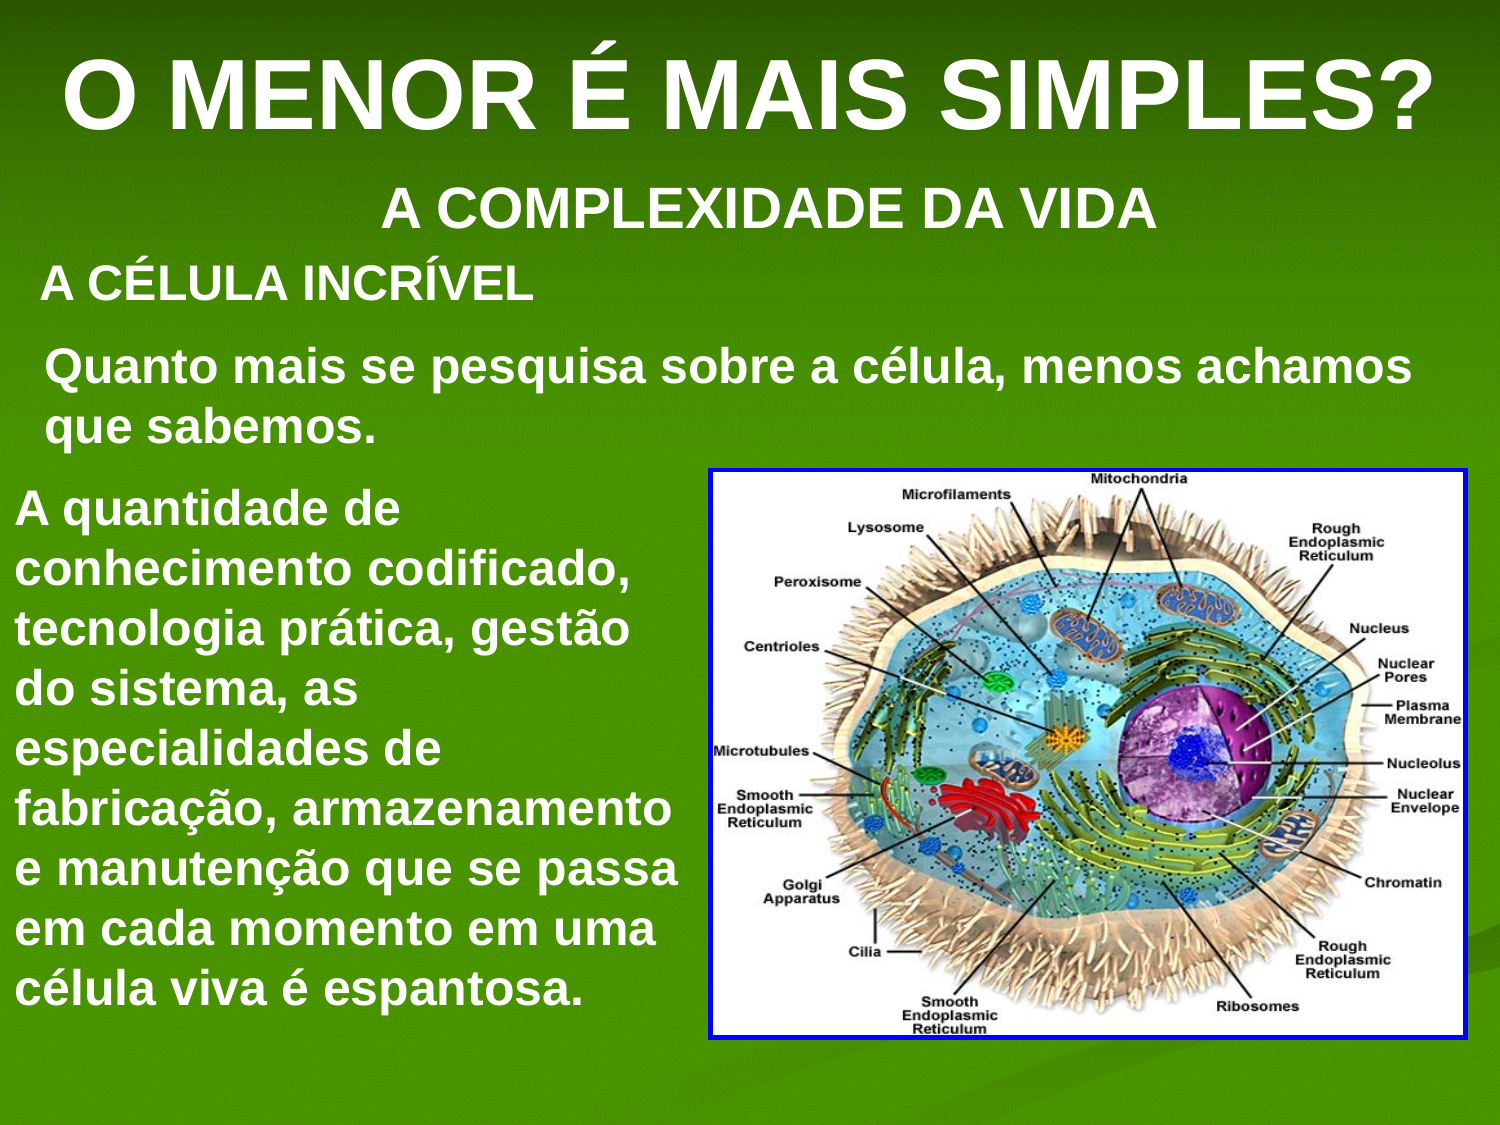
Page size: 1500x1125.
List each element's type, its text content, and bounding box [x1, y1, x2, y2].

text_box A CÉLULA INCRÍVEL [24, 243, 1450, 319]
title O MENOR É MAIS SIMPLES? [29, 0, 1471, 184]
text_box A COMPLEXIDADE DA VIDA [236, 184, 1246, 244]
text_box Quanto mais se pesquisa sobre a célula, menos achamos que sabemos. [29, 326, 1455, 461]
text_box A quantidade de conhecimento codificado, tecnologia prática, gestão do sistema, as especialidades de fabricação, armazenamento e manutenção que se passa em cada momento em uma célula viva é espantosa. [0, 467, 703, 1023]
picture [0, 0, 1500, 1125]
